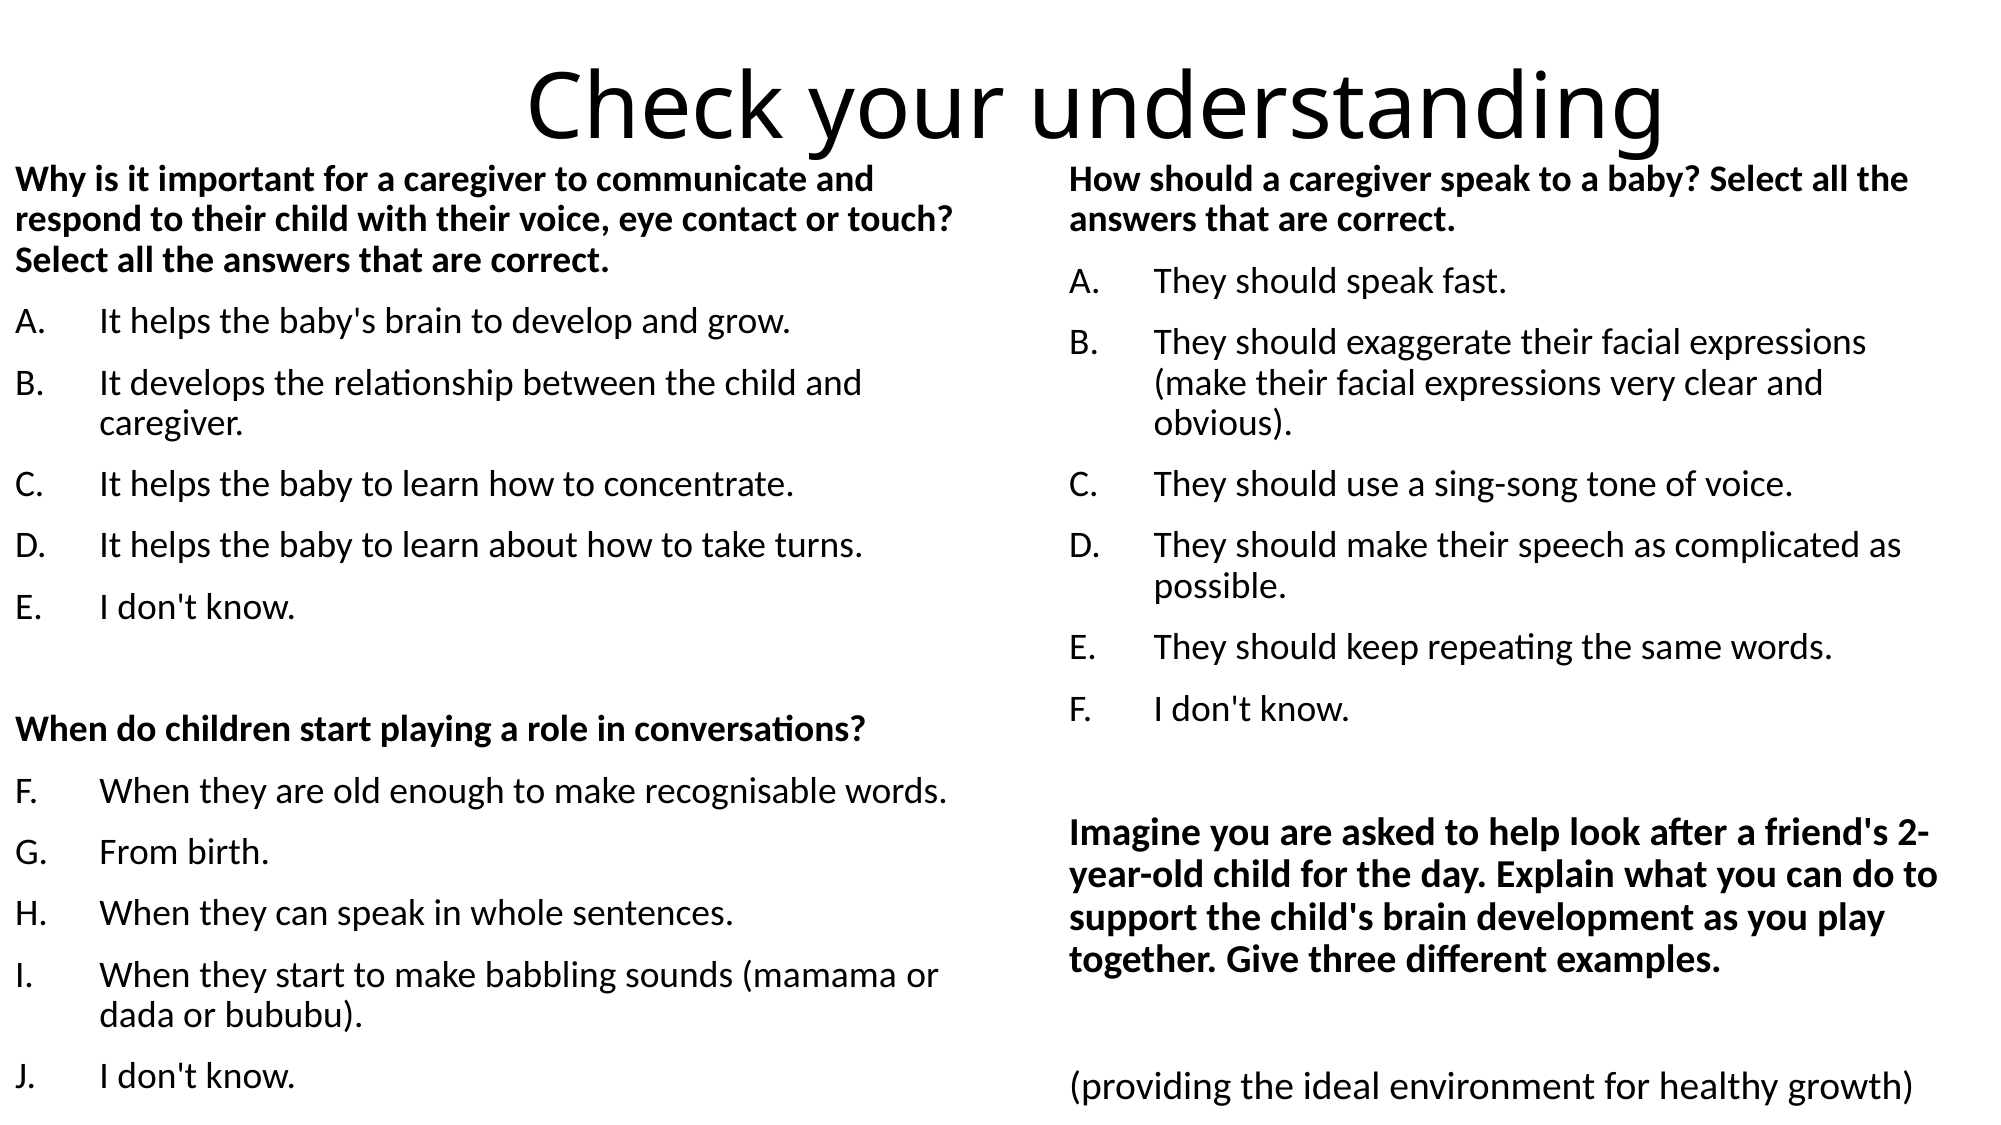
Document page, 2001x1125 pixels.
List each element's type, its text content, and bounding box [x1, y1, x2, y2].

list Why is it important for a caregiver to communicate and respond to their child with their voice, eye contact or touch? Select all the answers that are correct. It helps the baby's brain to develop and grow. It develops the relationship between the child and caregiver. It helps the baby to learn how to concentrate. It helps the baby to learn about how to take turns. I don't know. When do children start playing a role in conversations? When they are old enough to make recognisable words. From birth. When they can speak in whole sentences. When they start to make babbling sounds (mamama or dada or bububu). I don't know. [0, 151, 984, 1125]
list How should a caregiver speak to a baby? Select all the answers that are correct. They should speak fast. They should exaggerate their facial expressions (make their facial expressions very clear and obvious). They should use a sing-song tone of voice. They should make their speech as complicated as possible. They should keep repeating the same words. I don't know. Imagine you are asked to help look after a friend's 2-year-old child for the day. Explain what you can do to support the child's brain development as you play together. Give three different examples. (providing the ideal environment for healthy growth) [1054, 151, 1965, 1125]
title Check your understanding [510, 0, 2000, 218]
